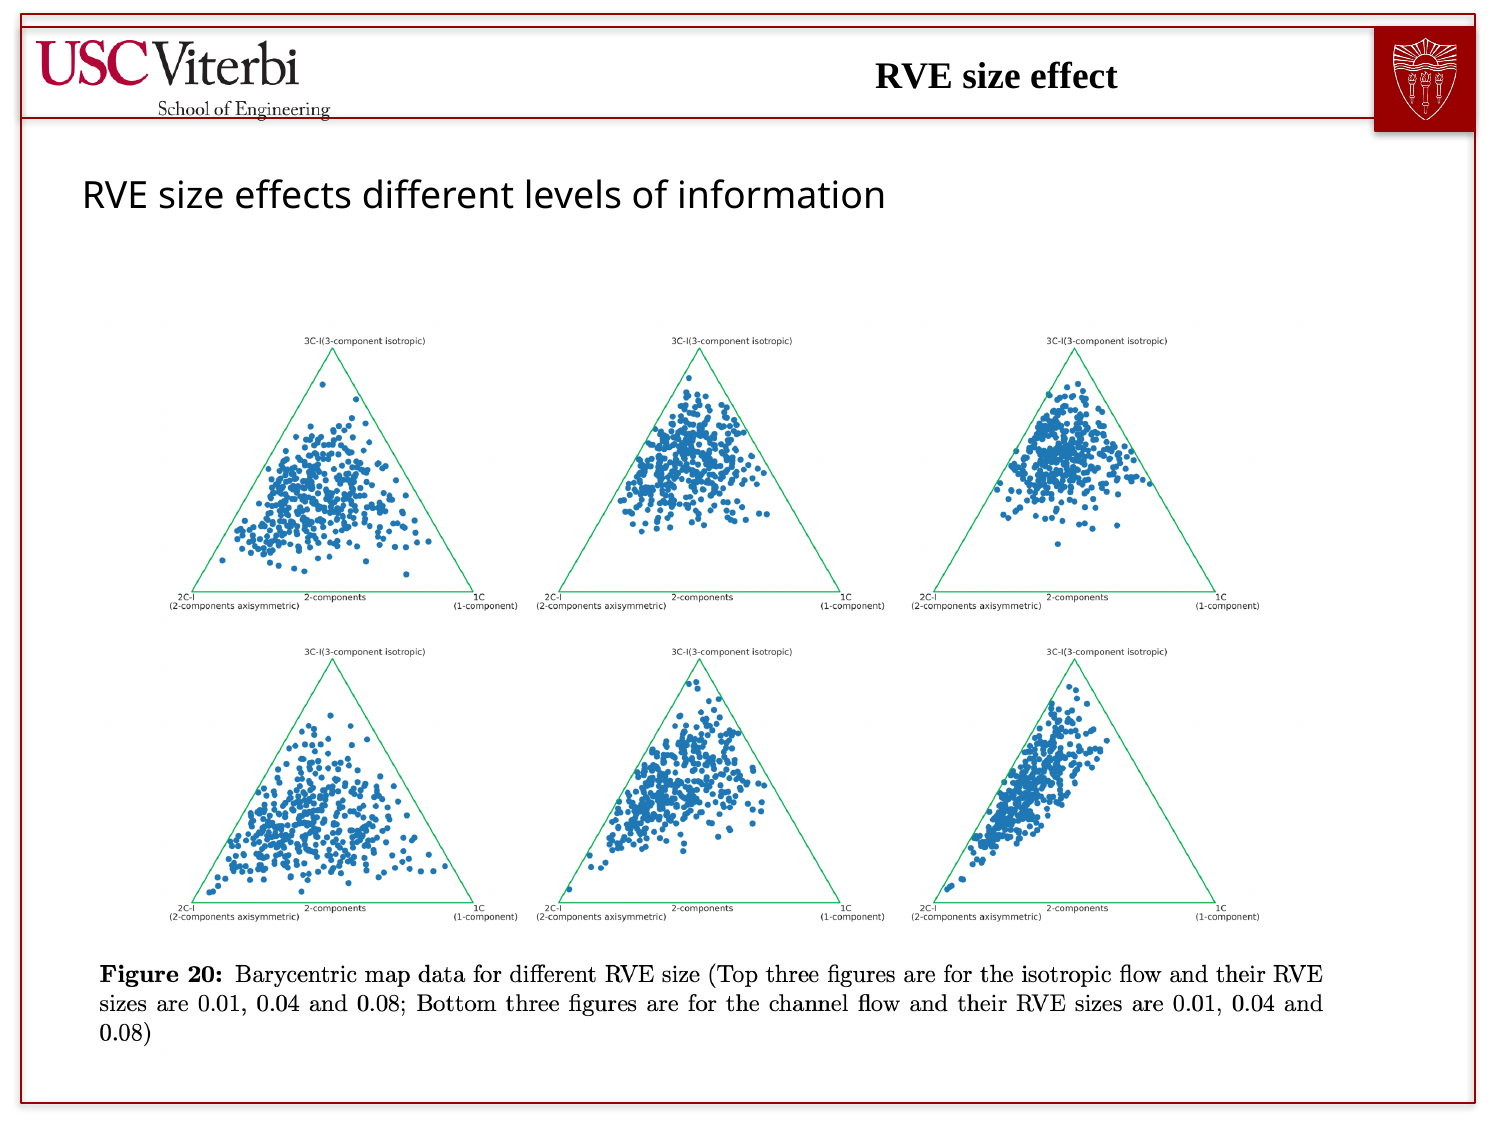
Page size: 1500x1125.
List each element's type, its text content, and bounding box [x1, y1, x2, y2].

text_box RVE size effects different levels of information [67, 163, 1032, 224]
text_box RVE size effect [860, 43, 1350, 104]
picture [74, 305, 1351, 1061]
